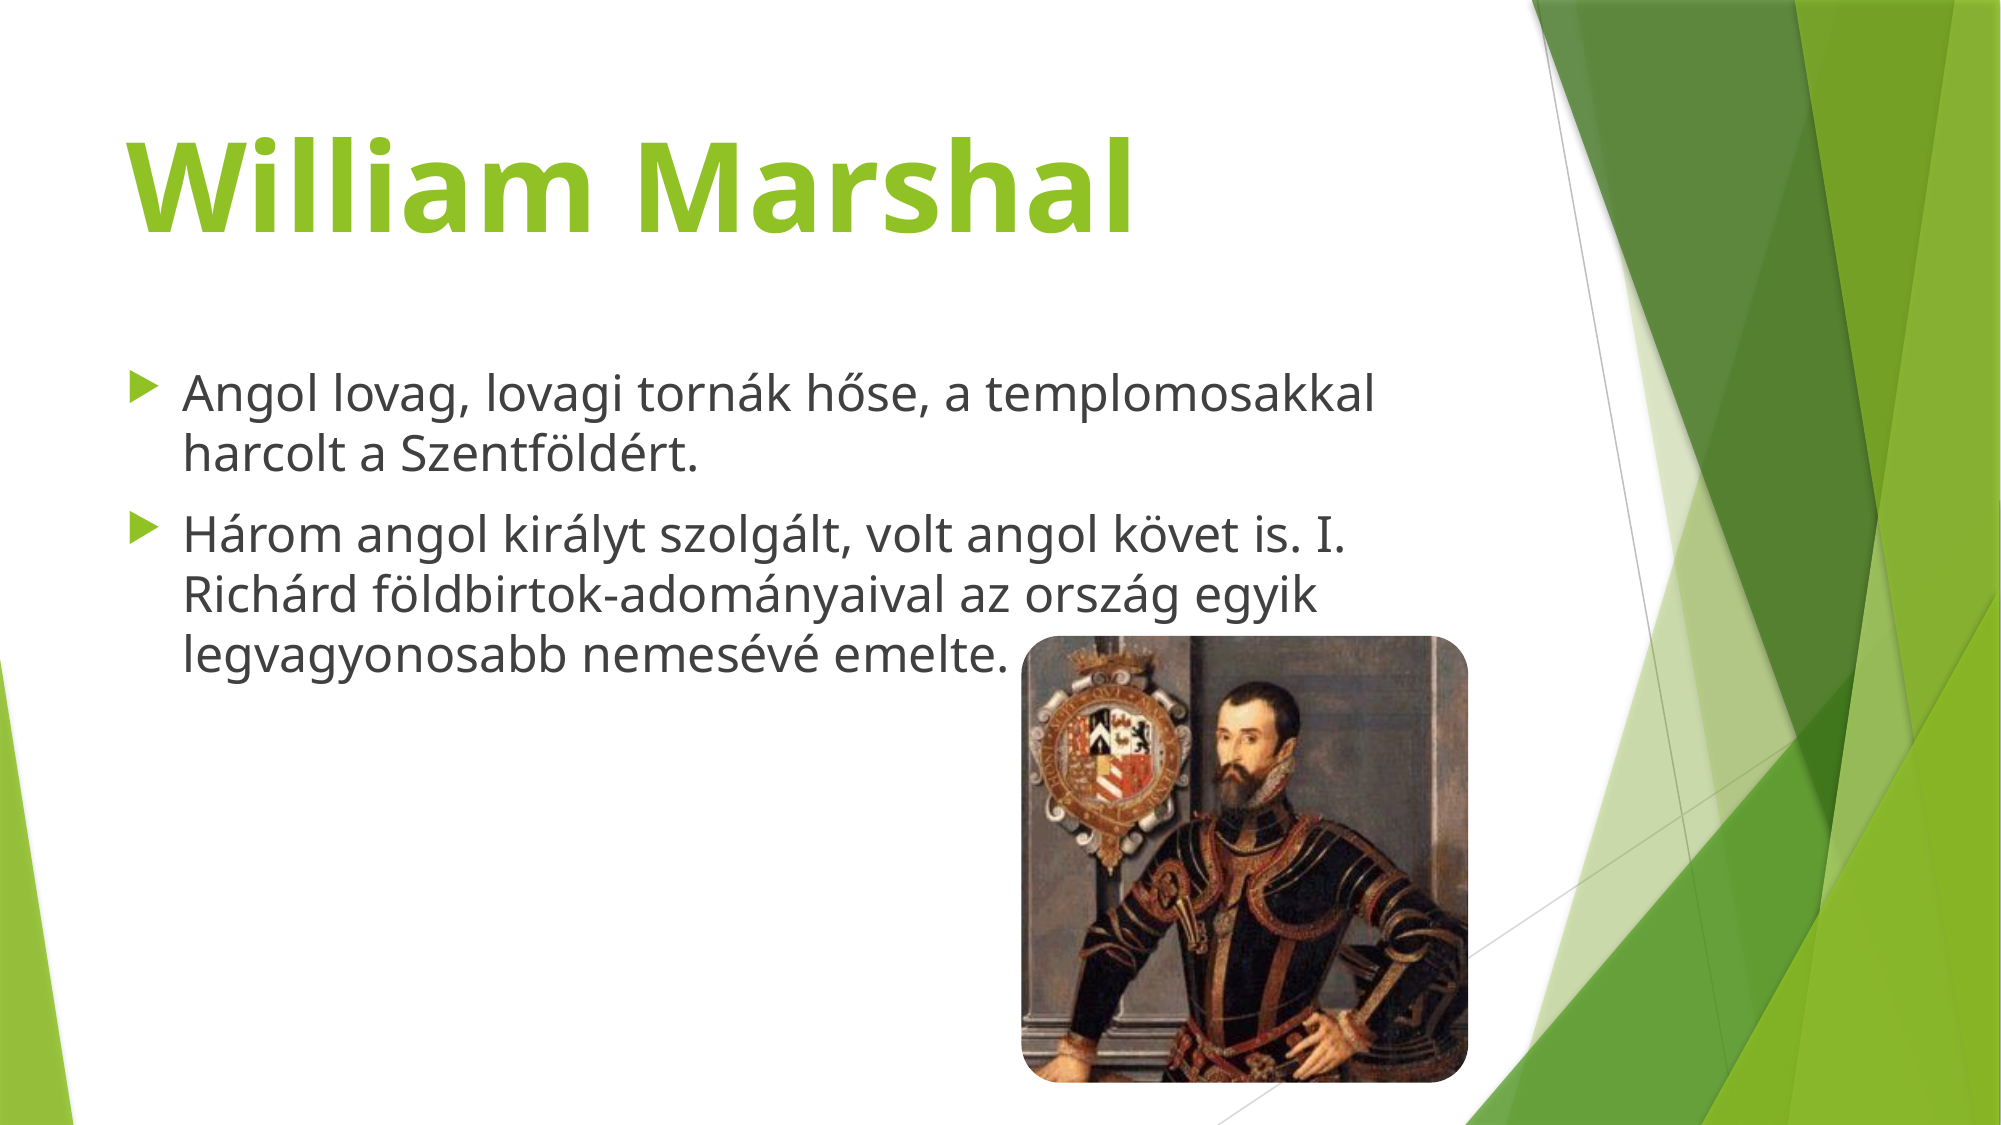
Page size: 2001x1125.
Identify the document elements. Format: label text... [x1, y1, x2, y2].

picture [1020, 635, 1469, 1084]
list Angol lovag, lovagi tornák hőse, a templomosakkal harcolt a Szentföldért. Három angol királyt szolgált, volt angol követ is. I. Richárd földbirtok-adományaival az ország egyik legvagyonosabb nemesévé emelte. [111, 354, 1469, 992]
title William Marshal [111, 99, 1522, 317]
